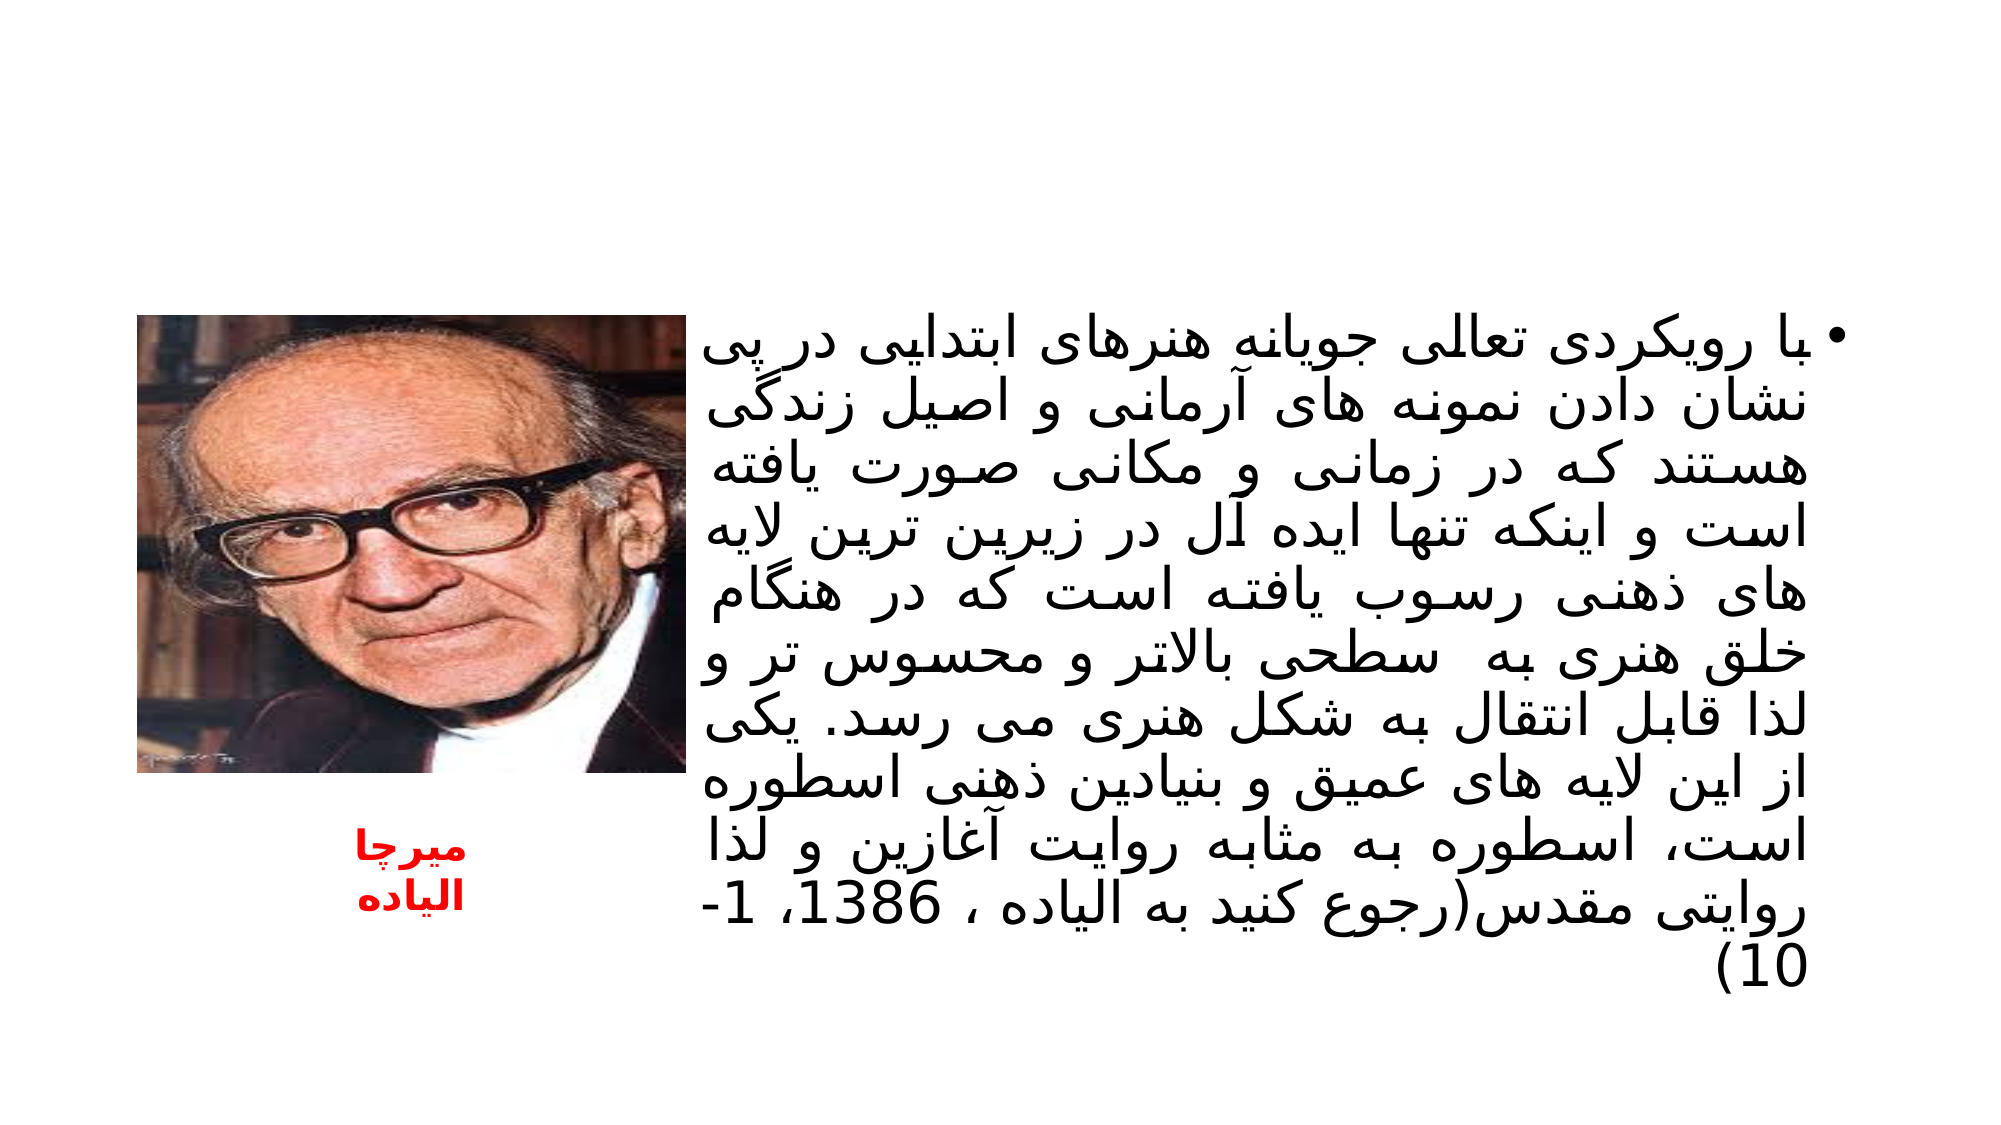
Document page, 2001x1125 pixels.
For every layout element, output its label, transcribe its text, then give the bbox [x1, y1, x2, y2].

list با رویکردی تعالی جویانه هنرهای ابتدایی در پی نشان دادن نمونه های آرمانی و اصیل زندگی هستند که در زمانی و مکانی صورت یافته است و اینکه تنها ایده آل در زیرین ترین لایه های ذهنی رسوب یافته است که در هنگام خلق هنری به سطحی بالاتر و محسوس تر و لذا قابل انتقال به شکل هنری می رسد. یکی از این لایه های عمیق و بنیادین ذهنی اسطوره است، اسطوره به مثابه روایت آغازین و لذا روایتی مقدس(رجوع کنید به الیاده ، 1386، 1-10) [685, 299, 1863, 1014]
picture [137, 315, 686, 774]
text_box میرچا الیاده [279, 811, 543, 927]
